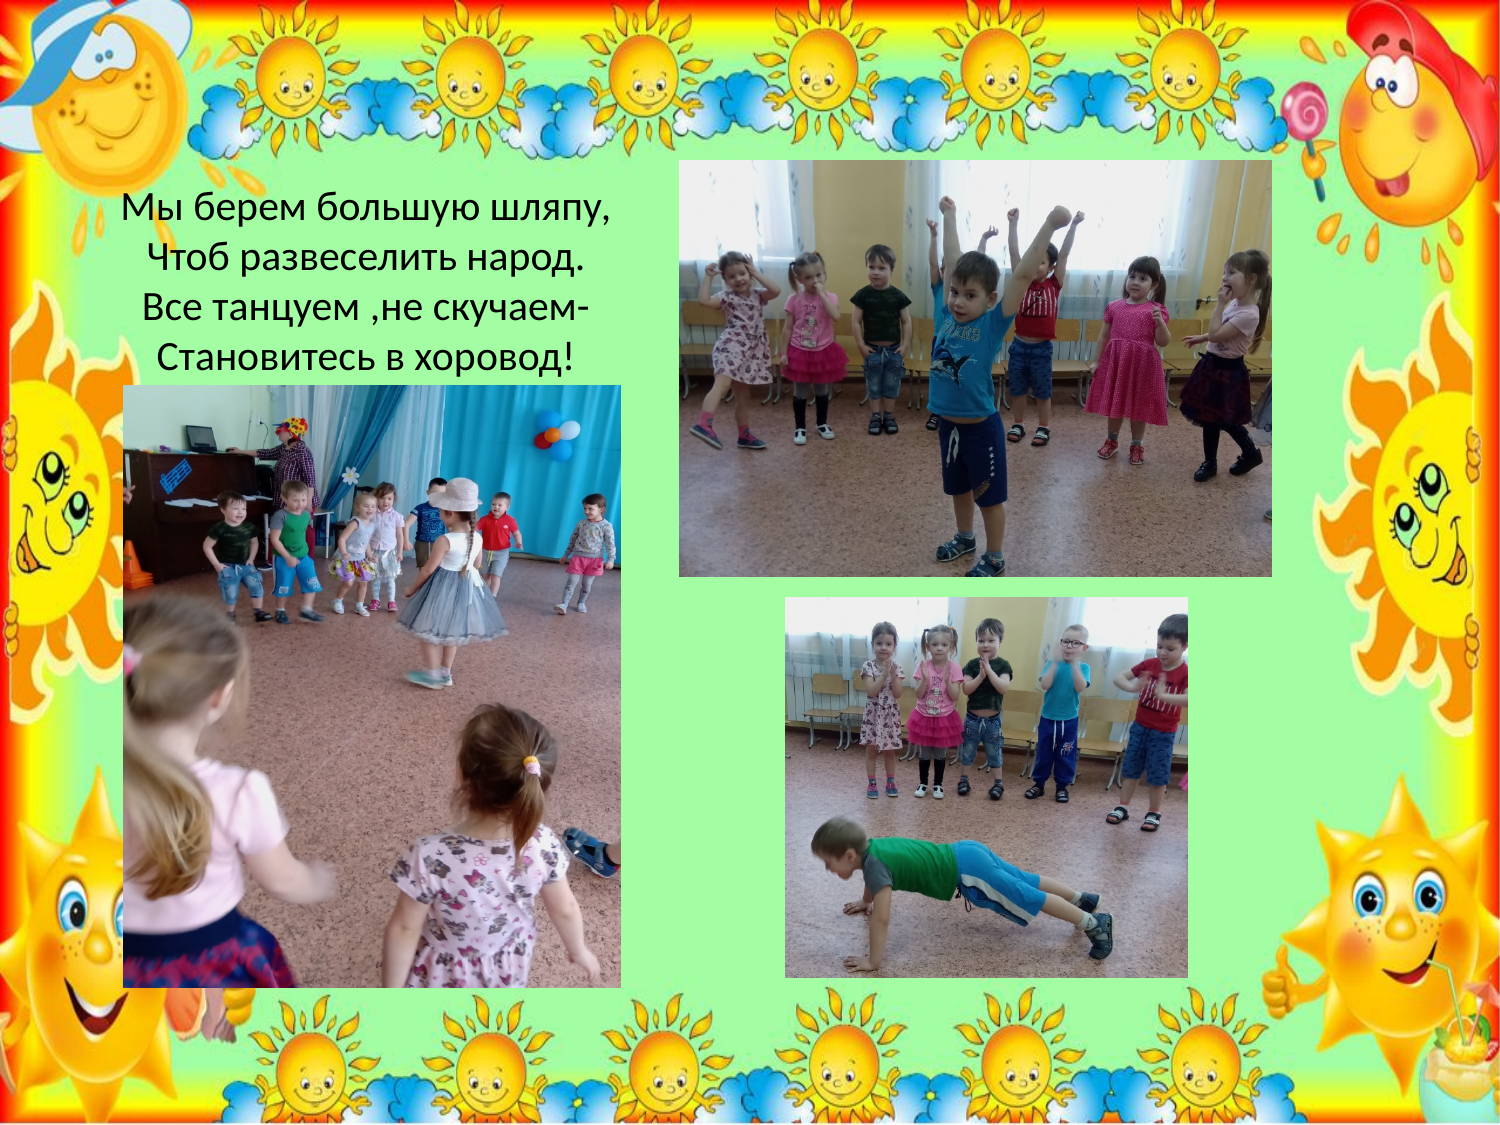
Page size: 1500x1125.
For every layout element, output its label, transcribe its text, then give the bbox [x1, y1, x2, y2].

picture [0, 0, 1500, 1125]
title Мы берем большую шляпу, Чтоб развеселить народ. Все танцуем ,не скучаем- Становитесь в хоровод! [41, 160, 677, 398]
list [123, 385, 621, 988]
